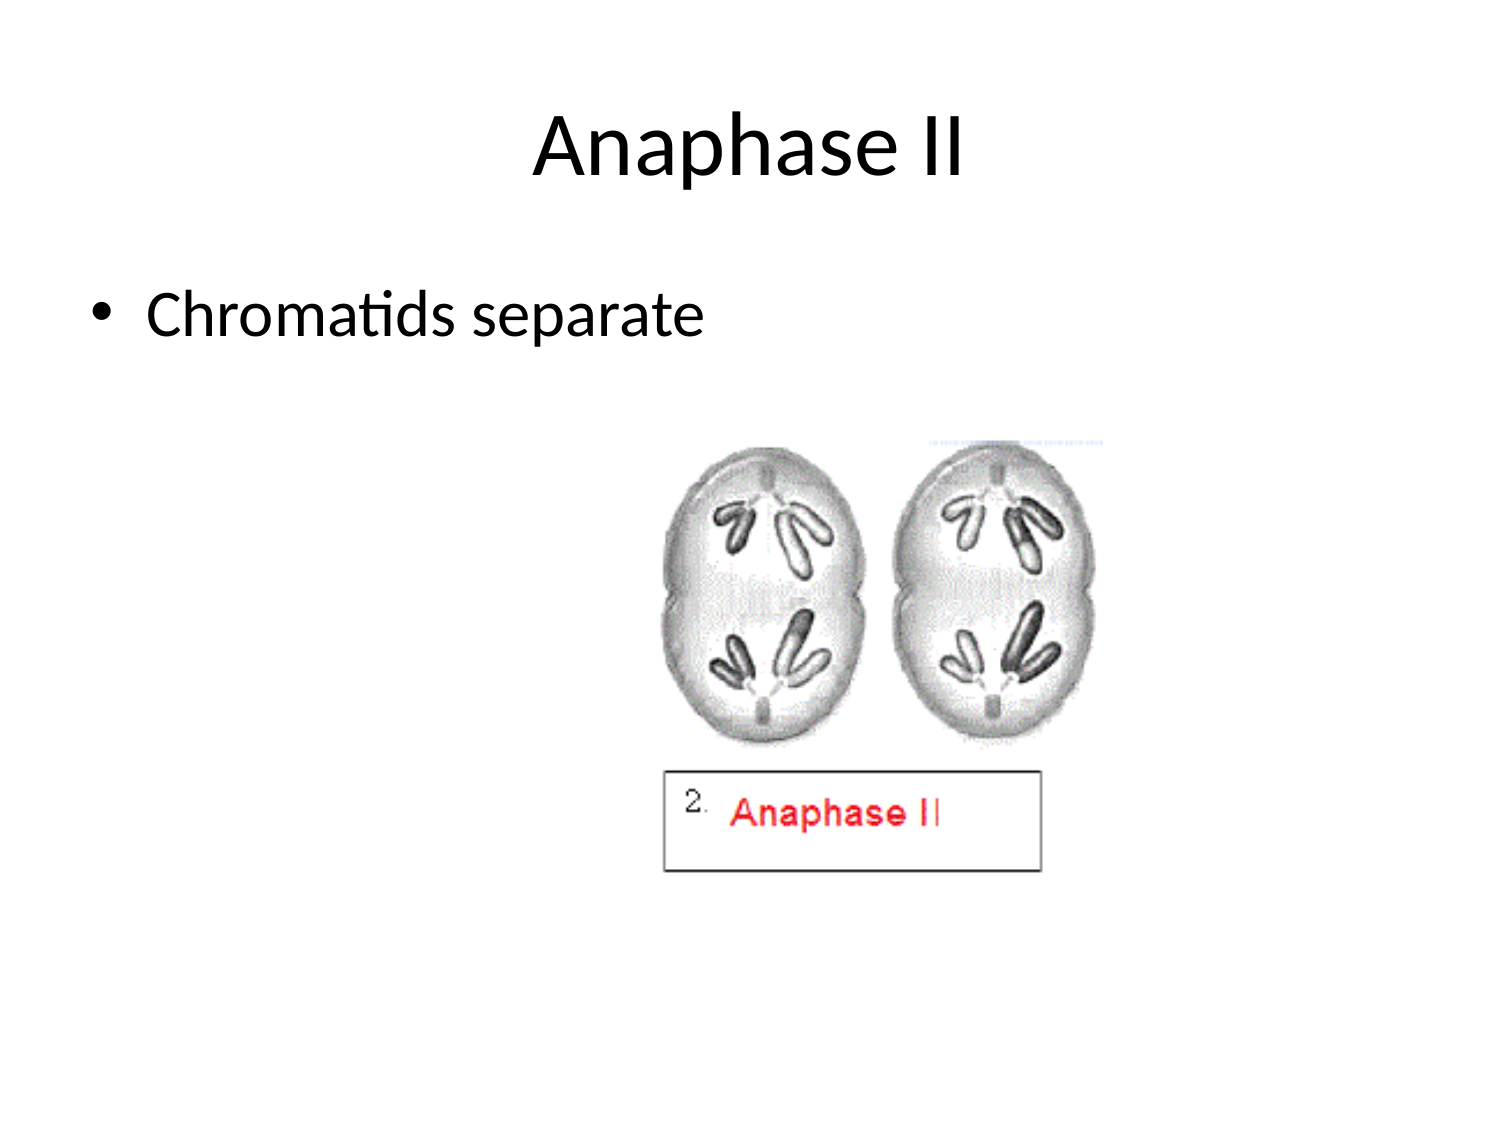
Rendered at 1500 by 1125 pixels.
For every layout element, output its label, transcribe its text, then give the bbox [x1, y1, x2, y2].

title Anaphase II [75, 45, 1425, 233]
list Chromatids separate [75, 262, 1425, 1005]
picture [569, 402, 1103, 876]
